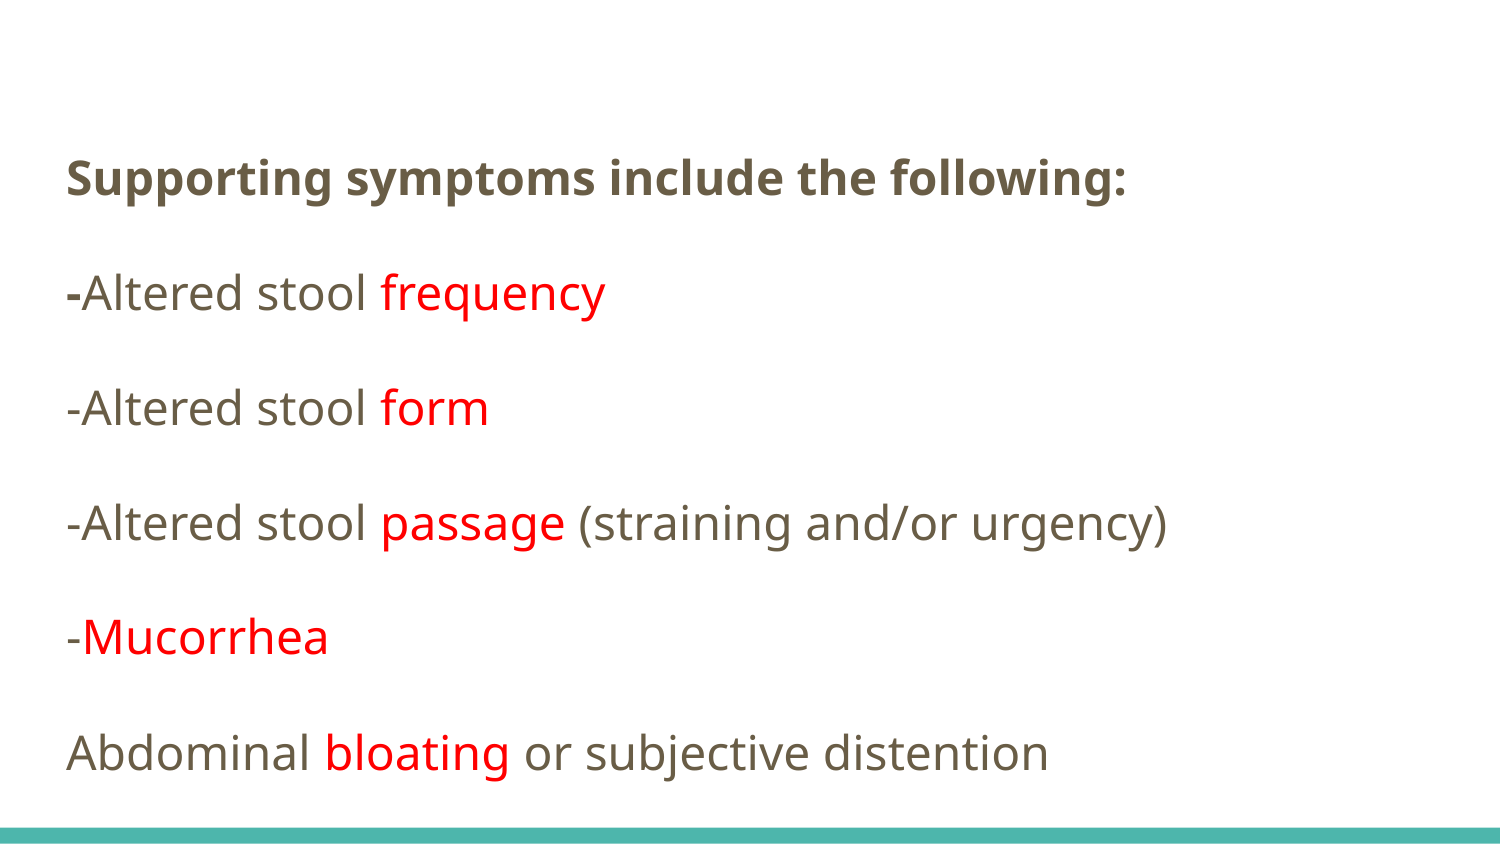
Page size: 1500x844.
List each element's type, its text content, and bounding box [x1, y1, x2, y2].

list Supporting symptoms include the following: -Altered stool frequency -Altered stool form -Altered stool passage (straining and/or urgency) -Mucorrhea Abdominal bloating or subjective distention [51, 74, 1449, 793]
